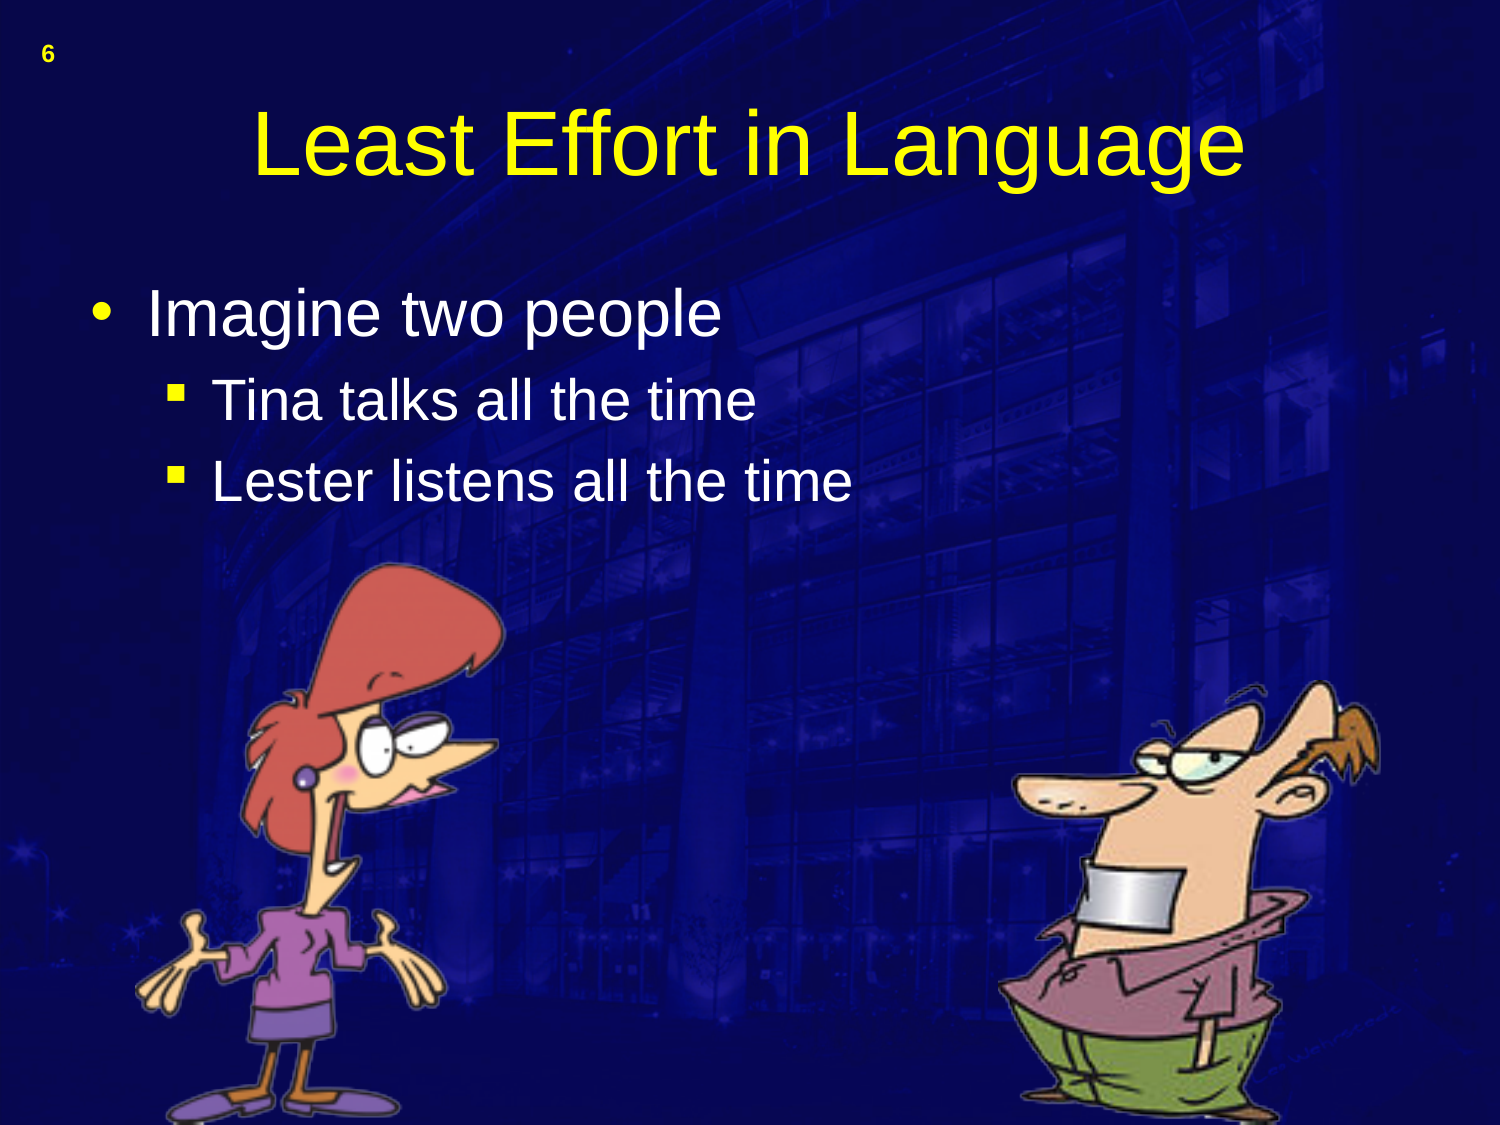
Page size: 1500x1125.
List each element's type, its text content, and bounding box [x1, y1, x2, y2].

slide_number 6 [0, 0, 71, 76]
picture [0, 0, 1500, 1125]
list Imagine two people Tina talks all the time Lester listens all the time [74, 262, 1426, 1107]
title Least Effort in Language [74, 44, 1426, 233]
